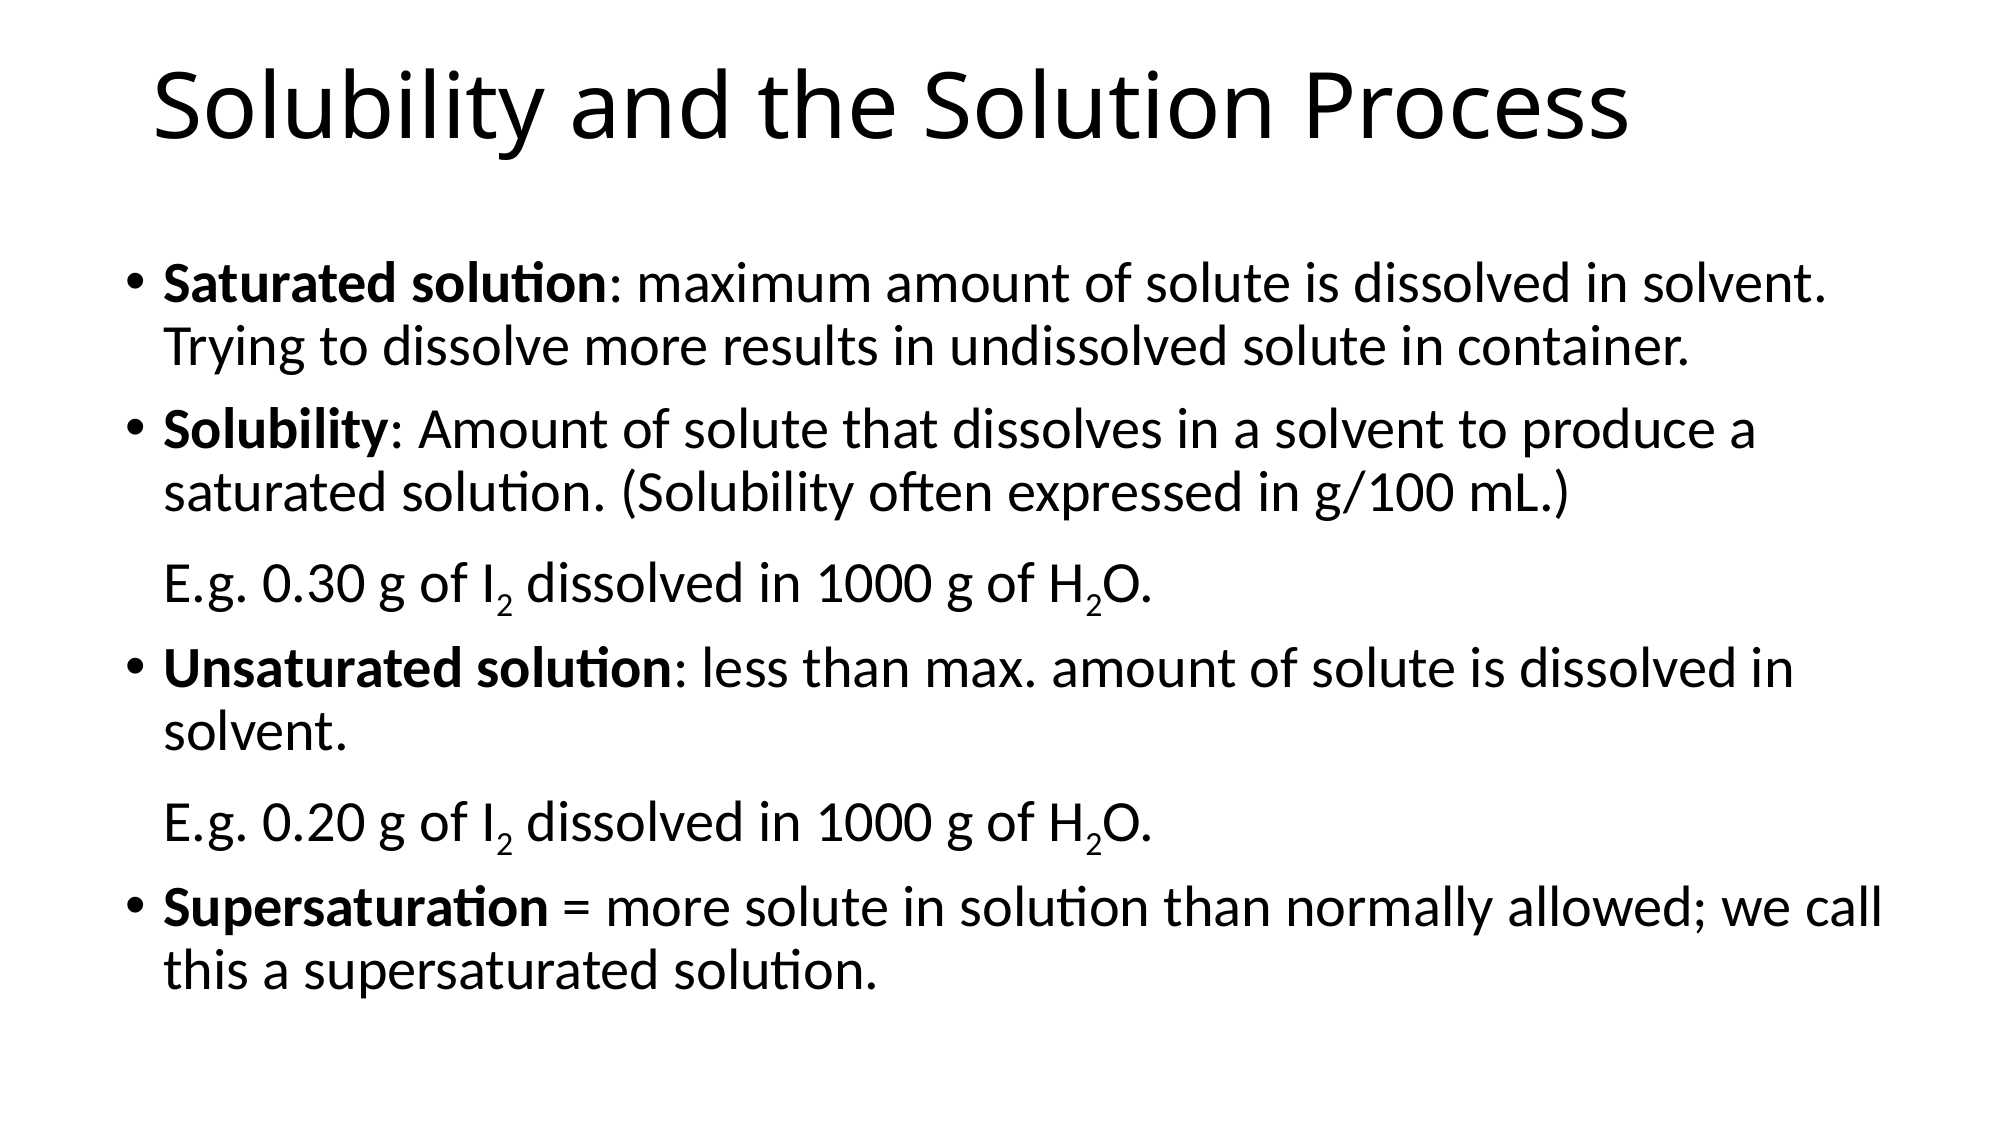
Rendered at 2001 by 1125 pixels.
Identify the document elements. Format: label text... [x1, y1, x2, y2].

list Saturated solution: maximum amount of solute is dissolved in solvent. Trying to dissolve more results in undissolved solute in container. Solubility: Amount of solute that dissolves in a solvent to produce a saturated solution. (Solubility often expressed in g/100 mL.) E.g. 0.30 g of I2 dissolved in 1000 g of H2O. Unsaturated solution: less than max. amount of solute is dissolved in solvent. E.g. 0.20 g of I2 dissolved in 1000 g of H2O. Supersaturation = more solute in solution than normally allowed; we call this a supersaturated solution. [110, 244, 1954, 1058]
title Solubility and the Solution Process [137, 0, 1863, 218]
